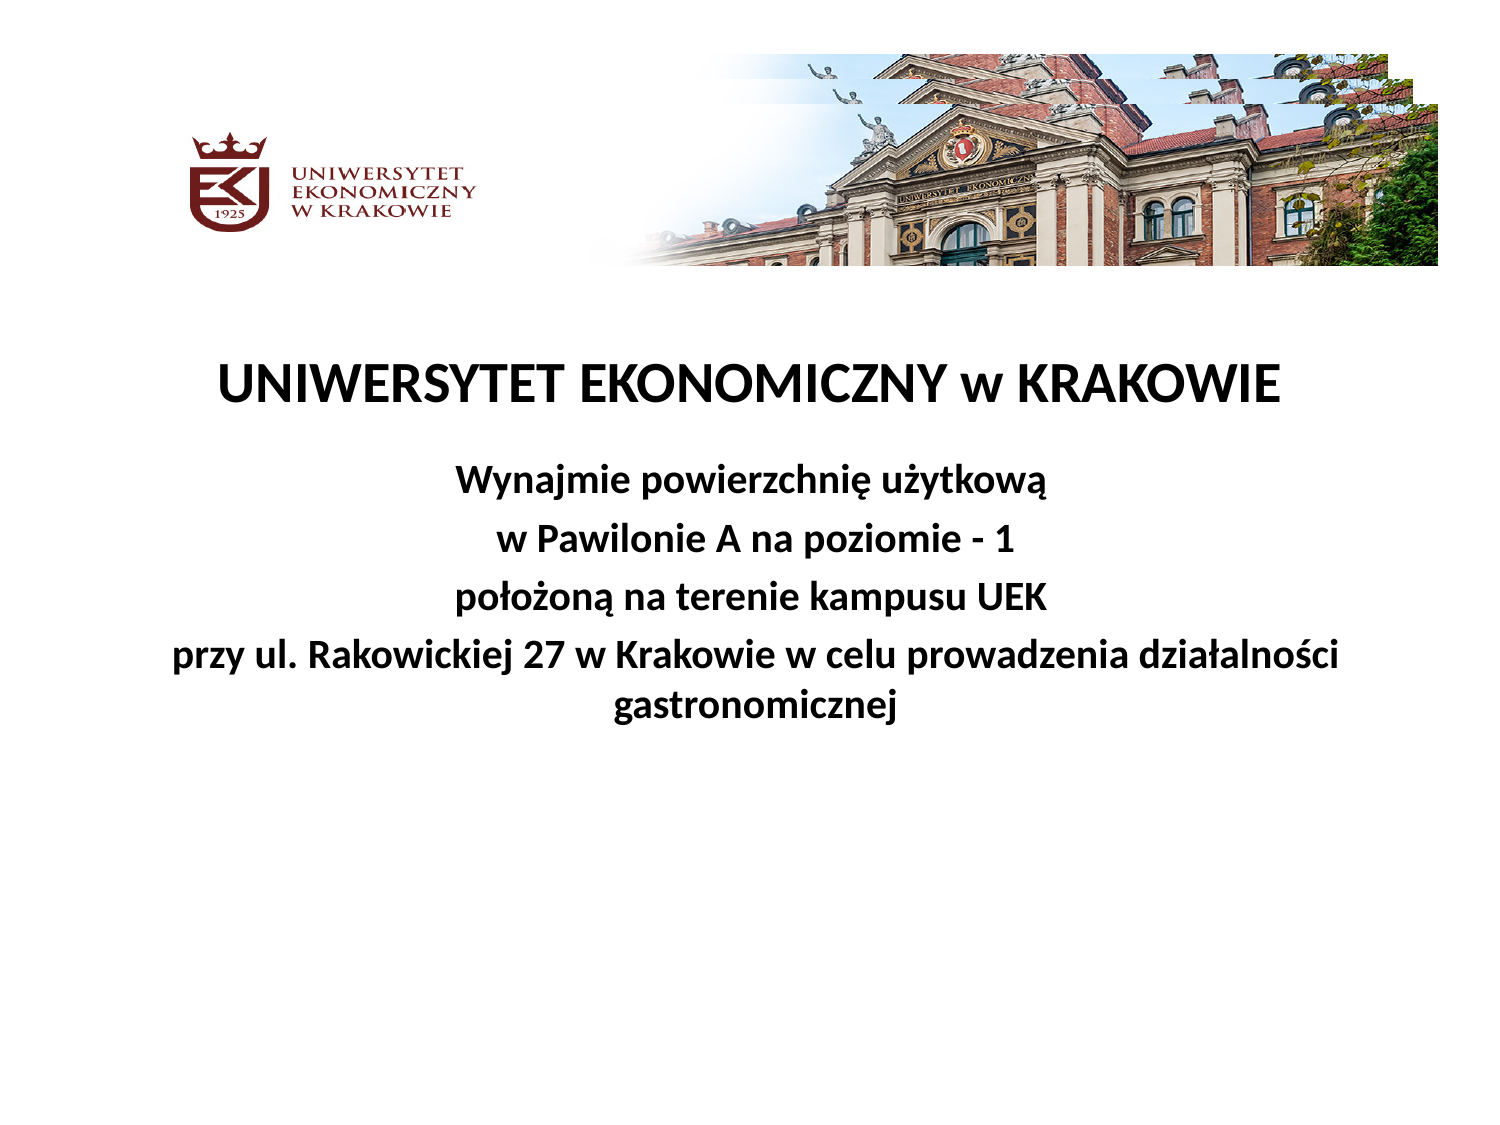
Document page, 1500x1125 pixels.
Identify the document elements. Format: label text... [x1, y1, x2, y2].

picture [111, 54, 1438, 266]
subtitle Wynajmie powierzchnię użytkową w Pawilonie A na poziomie - 1 położoną na terenie kampusu UEK przy ul. Rakowickiej 27 w Krakowie w celu prowadzenia działalności gastronomicznej [88, 444, 1424, 925]
title UNIWERSYTET EKONOMICZNY w KRAKOWIE [112, 314, 1388, 444]
